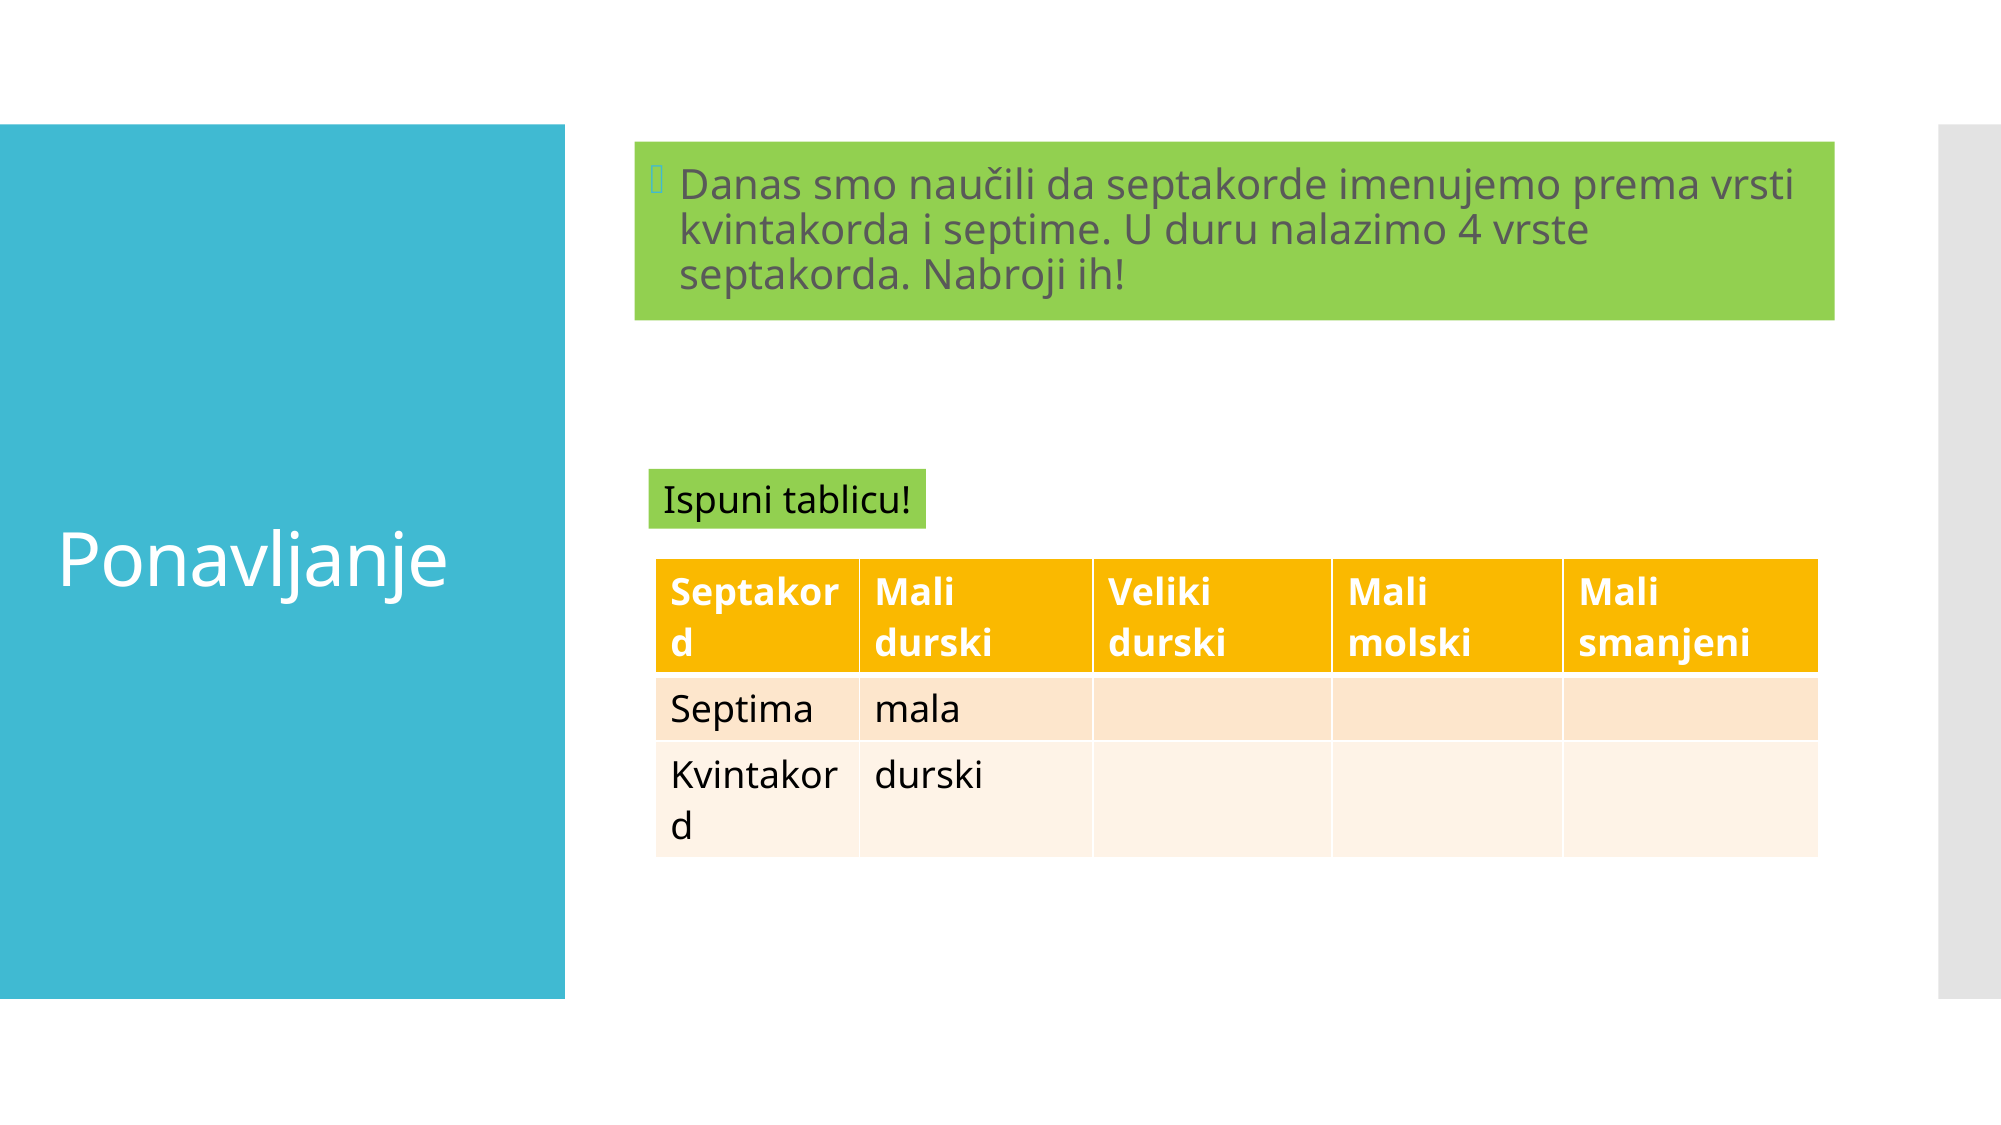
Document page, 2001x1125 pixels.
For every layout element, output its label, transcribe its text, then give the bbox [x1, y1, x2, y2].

table_header Septakord [656, 559, 859, 672]
table_header Mali smanjeni [1564, 559, 1818, 672]
title Ponavljanje [41, 184, 525, 940]
table_cell durski [860, 742, 1092, 857]
table_cell [1333, 678, 1562, 740]
table_header Mali molski [1333, 559, 1562, 672]
table_cell [1094, 678, 1331, 740]
table_cell [1094, 742, 1331, 857]
table_cell Kvintakord [656, 742, 859, 857]
table_header Mali durski [860, 559, 1092, 672]
table_header Veliki durski [1094, 559, 1331, 672]
table_cell Septima [656, 678, 859, 740]
table_cell mala [860, 678, 1092, 740]
table_cell [1564, 678, 1818, 740]
text_box Ispuni tablicu! [648, 468, 926, 529]
table_cell [1564, 742, 1818, 857]
table_cell [1333, 742, 1562, 857]
list Danas smo naučili da septakorde imenujemo prema vrsti kvintakorda i septime. U duru nalazimo 4 vrste septakorda. Nabroji ih! [634, 141, 1835, 321]
